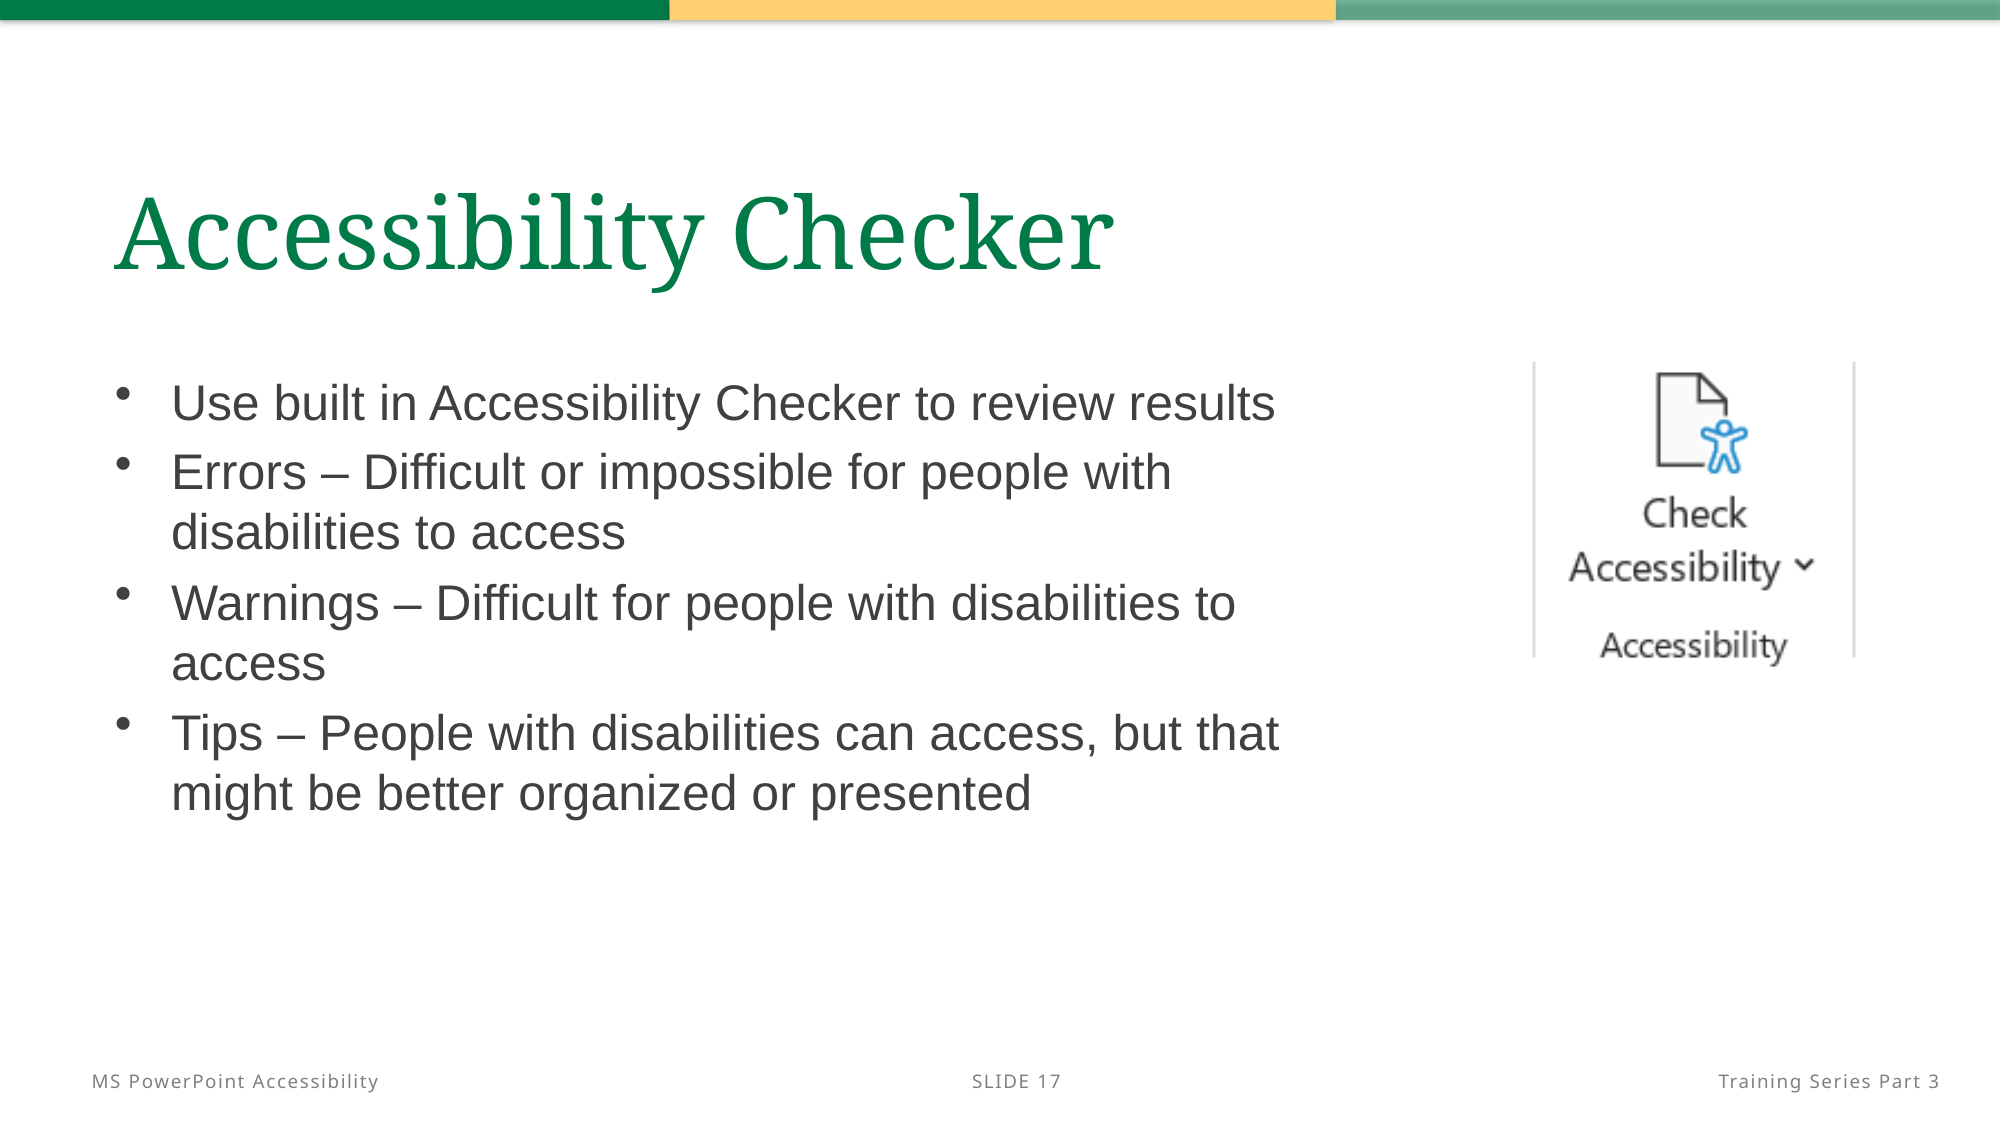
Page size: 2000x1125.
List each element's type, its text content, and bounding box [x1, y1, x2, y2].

title Accessibility Checker [99, 162, 1800, 326]
list Use built in Accessibility Checker to review results Errors – Difficult or impossible for people with disabilities to access Warnings – Difficult for people with disabilities to access Tips – People with disabilities can access, but that might be better organized or presented [99, 362, 1368, 975]
picture [1528, 362, 1858, 676]
